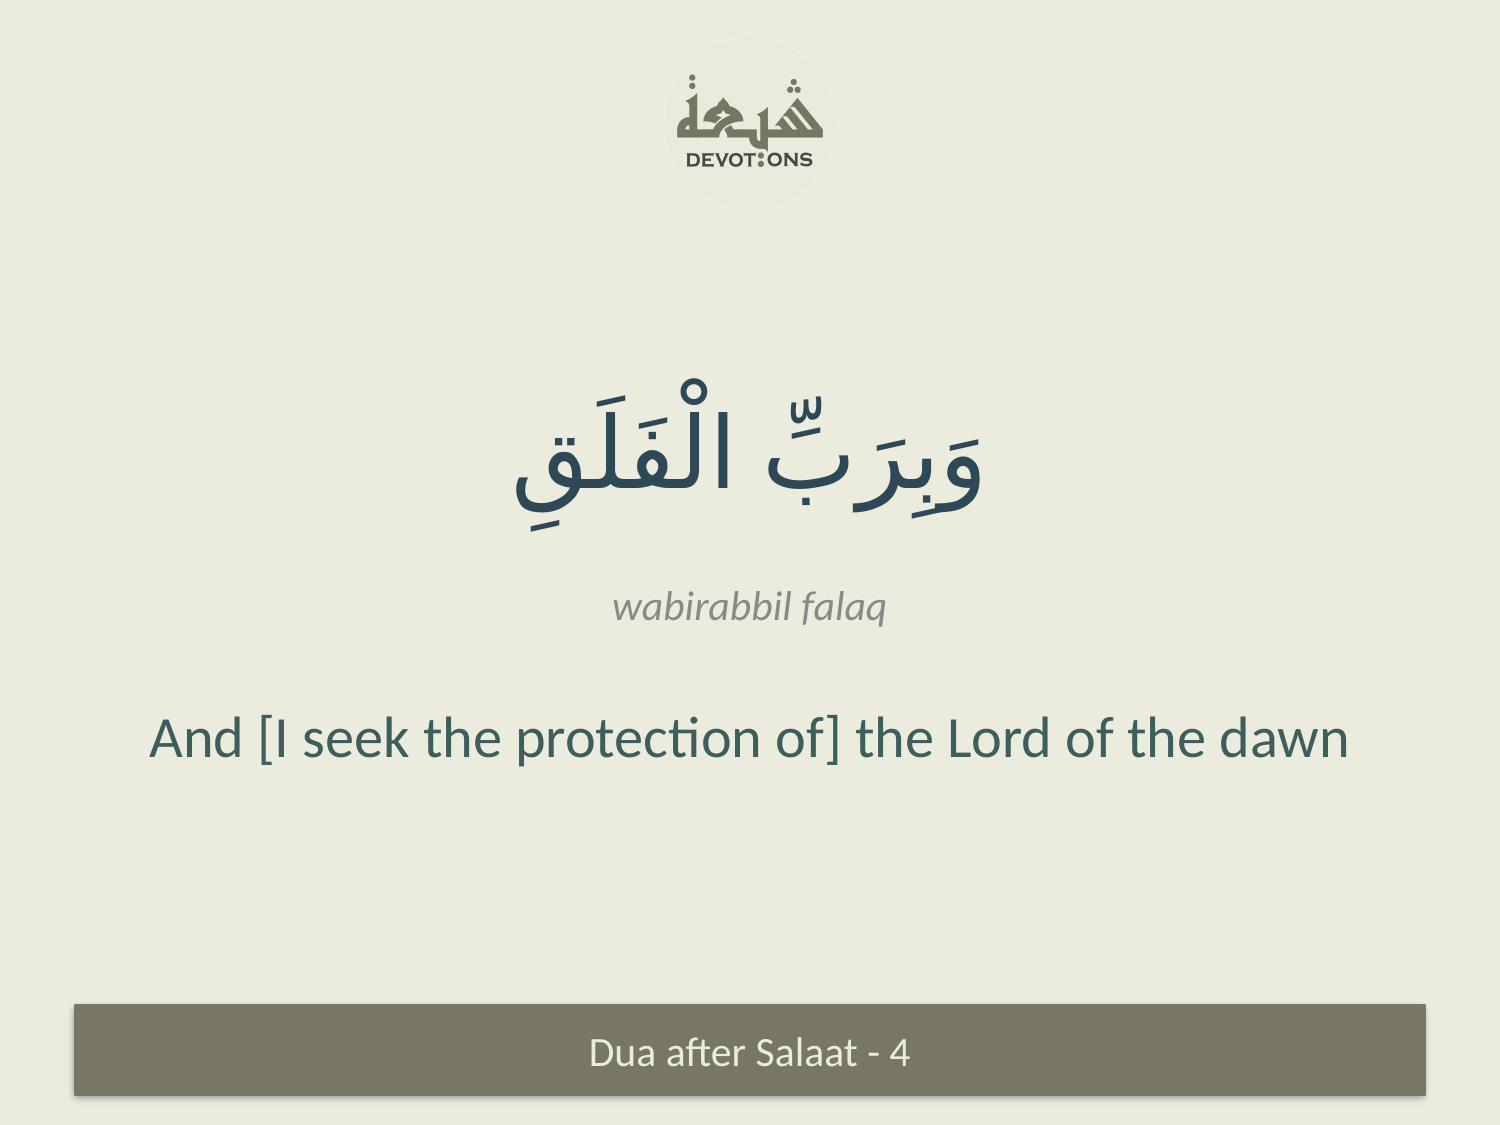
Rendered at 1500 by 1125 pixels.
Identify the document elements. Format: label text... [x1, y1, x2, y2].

text_box وَبِرَبِّ الْفَلَقِ wabirabbil falaq And [I seek the protection of] the Lord of the dawn [74, 381, 1425, 776]
text_box Dua after Salaat - 4 [573, 1017, 926, 1083]
text_box [74, 1004, 1426, 1096]
picture [656, 29, 844, 218]
